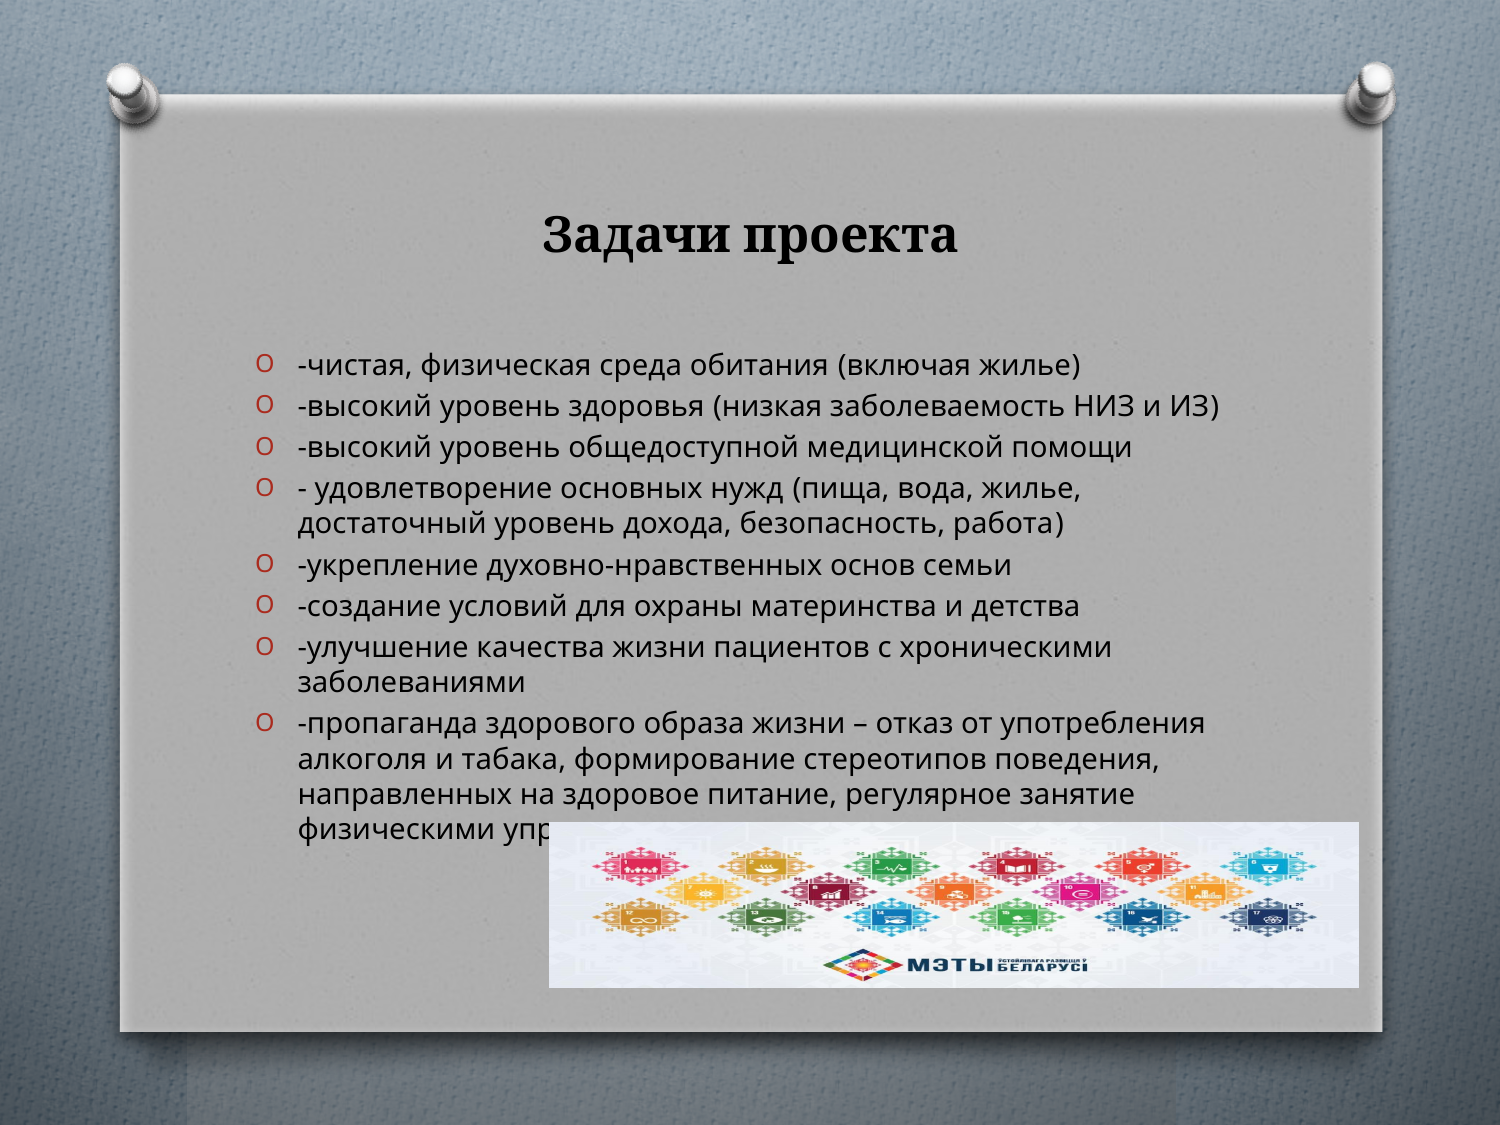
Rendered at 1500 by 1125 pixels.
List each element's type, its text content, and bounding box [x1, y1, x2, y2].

picture [1317, 35, 1439, 156]
picture [75, 29, 198, 153]
picture [548, 822, 1359, 988]
title Задачи проекта [179, 134, 1323, 332]
list -чистая, физическая среда обитания (включая жилье) -высокий уровень здоровья (низкая заболеваемость НИЗ и ИЗ) -высокий уровень общедоступной медицинской помощи - удовлетворение основных нужд (пища, вода, жилье, достаточный уровень дохода, безопасность, работа) -укрепление духовно-нравственных основ семьи -создание условий для охраны материнства и детства -улучшение качества жизни пациентов с хроническими заболеваниями -пропаганда здорового образа жизни – отказ от употребления алкоголя и табака, формирование стереотипов поведения, направленных на здоровое питание, регулярное занятие физическими упражнениями [240, 338, 1257, 870]
